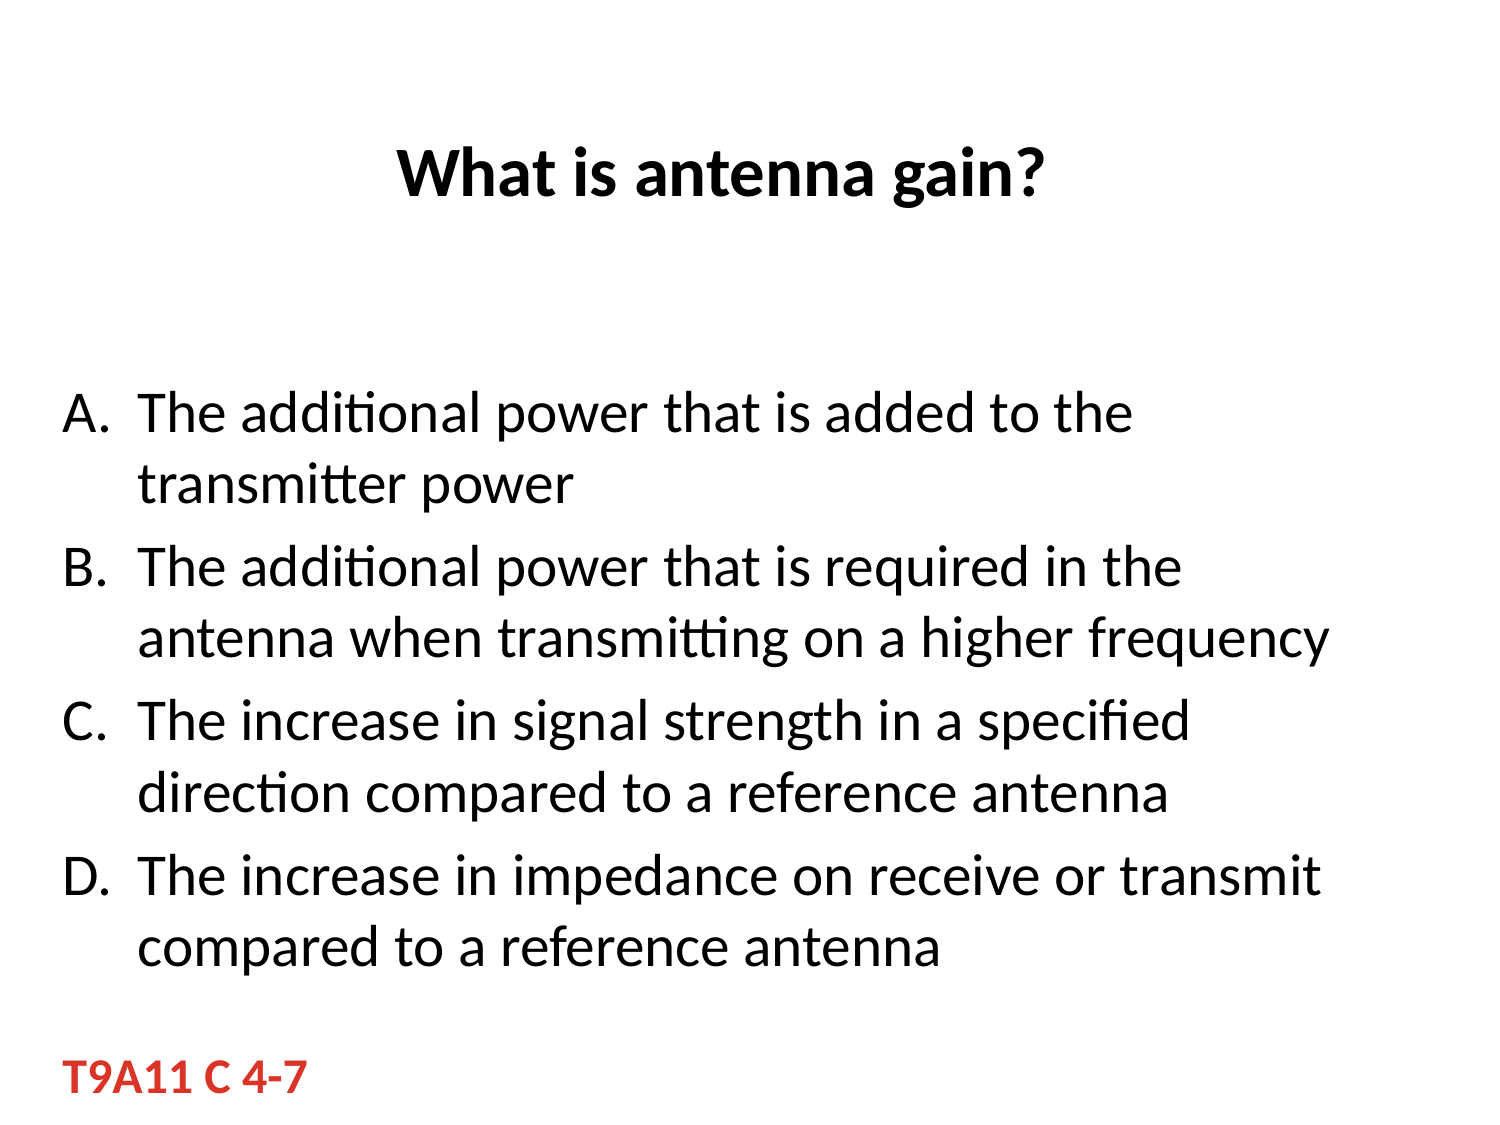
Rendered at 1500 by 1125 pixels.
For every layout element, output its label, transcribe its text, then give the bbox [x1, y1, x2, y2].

title What is antenna gain? [47, 59, 1397, 278]
text_box T9A11 C 4-7 [47, 1036, 691, 1112]
list The additional power that is added to the transmitter power The additional power that is required in the antenna when transmitting on a higher frequency The increase in signal strength in a specified direction compared to a reference antenna The increase in impedance on receive or transmit compared to a reference antenna [47, 365, 1397, 989]
